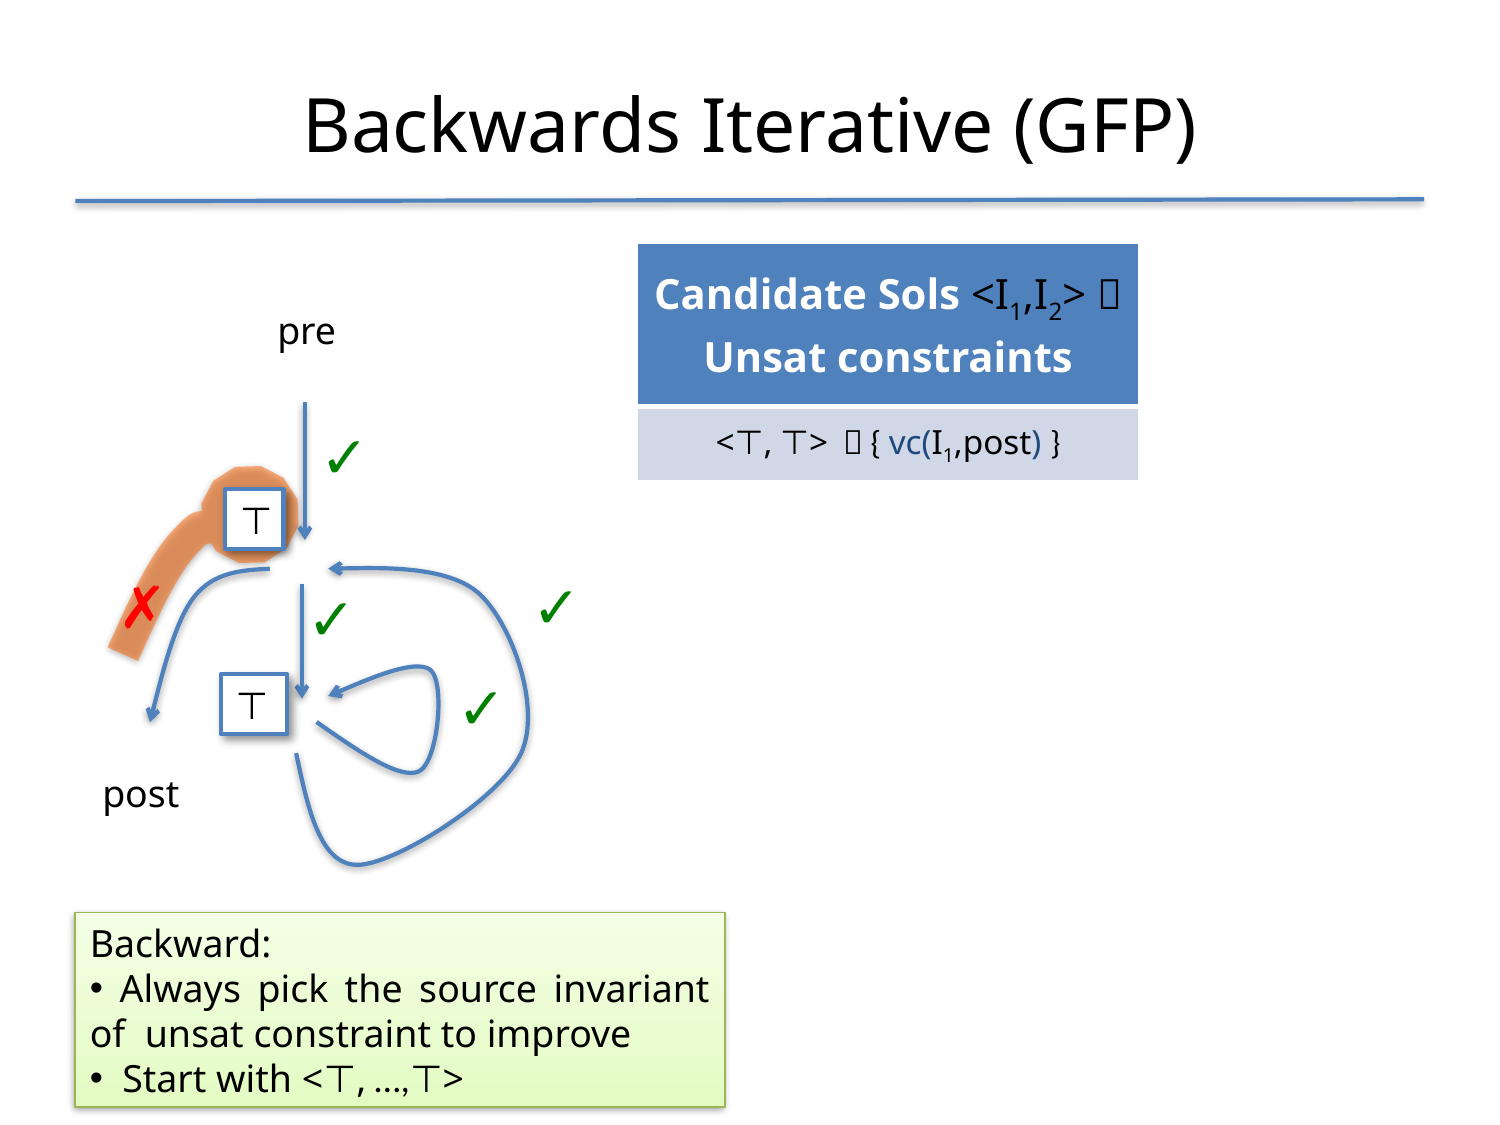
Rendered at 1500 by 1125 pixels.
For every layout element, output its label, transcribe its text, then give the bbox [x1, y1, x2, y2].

text_box pre [262, 299, 375, 360]
title Backwards Iterative (GFP) [75, 45, 1425, 200]
text_box Backward: Always pick the source invariant of unsat constraint to improve Start with <⊤, …,⊤> [74, 912, 726, 1108]
text_box post [87, 762, 144, 823]
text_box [110, 412, 602, 751]
table_cell <⊤, ⊤>  { vc(I1,post) } [638, 409, 1138, 480]
table_header Candidate Sols <I1,I2>  Unsat constraints [638, 244, 1138, 404]
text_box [149, 760, 542, 866]
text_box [149, 402, 542, 410]
